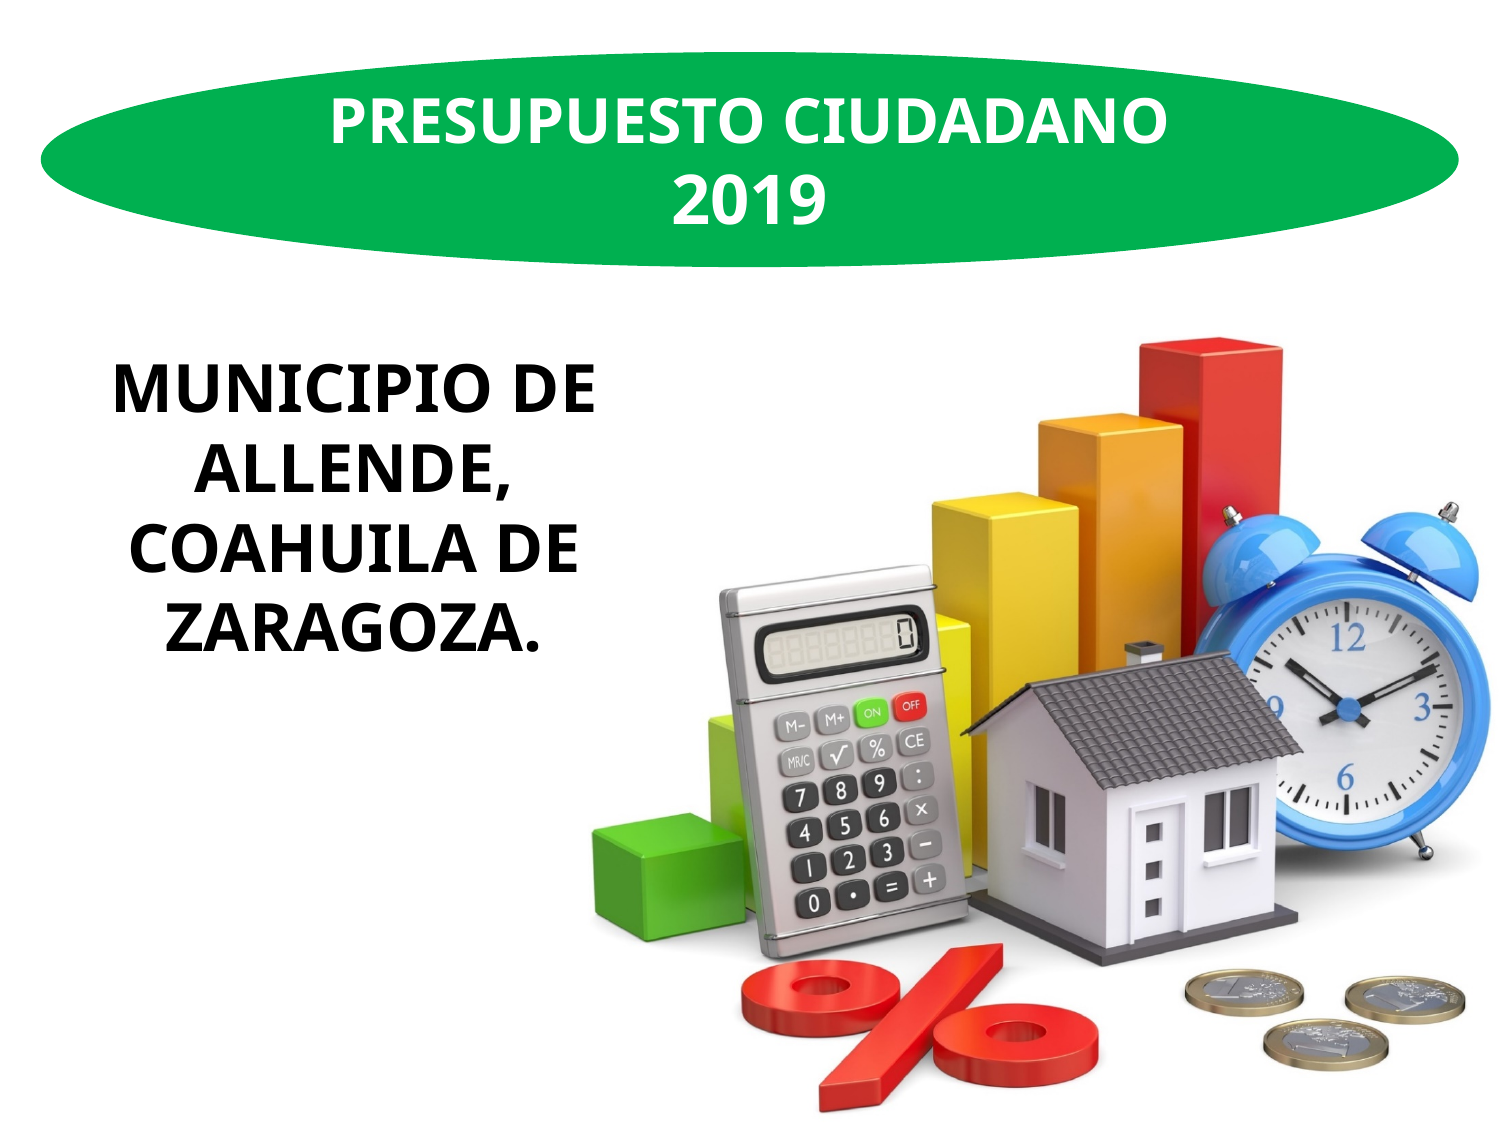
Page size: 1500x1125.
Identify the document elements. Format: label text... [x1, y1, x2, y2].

picture [578, 326, 1500, 1125]
text_box PRESUPUESTO CIUDADANO 2019 [38, 49, 1461, 270]
text_box MUNICIPIO DE ALLENDE, COAHUILA DE ZARAGOZA. [64, 338, 573, 673]
